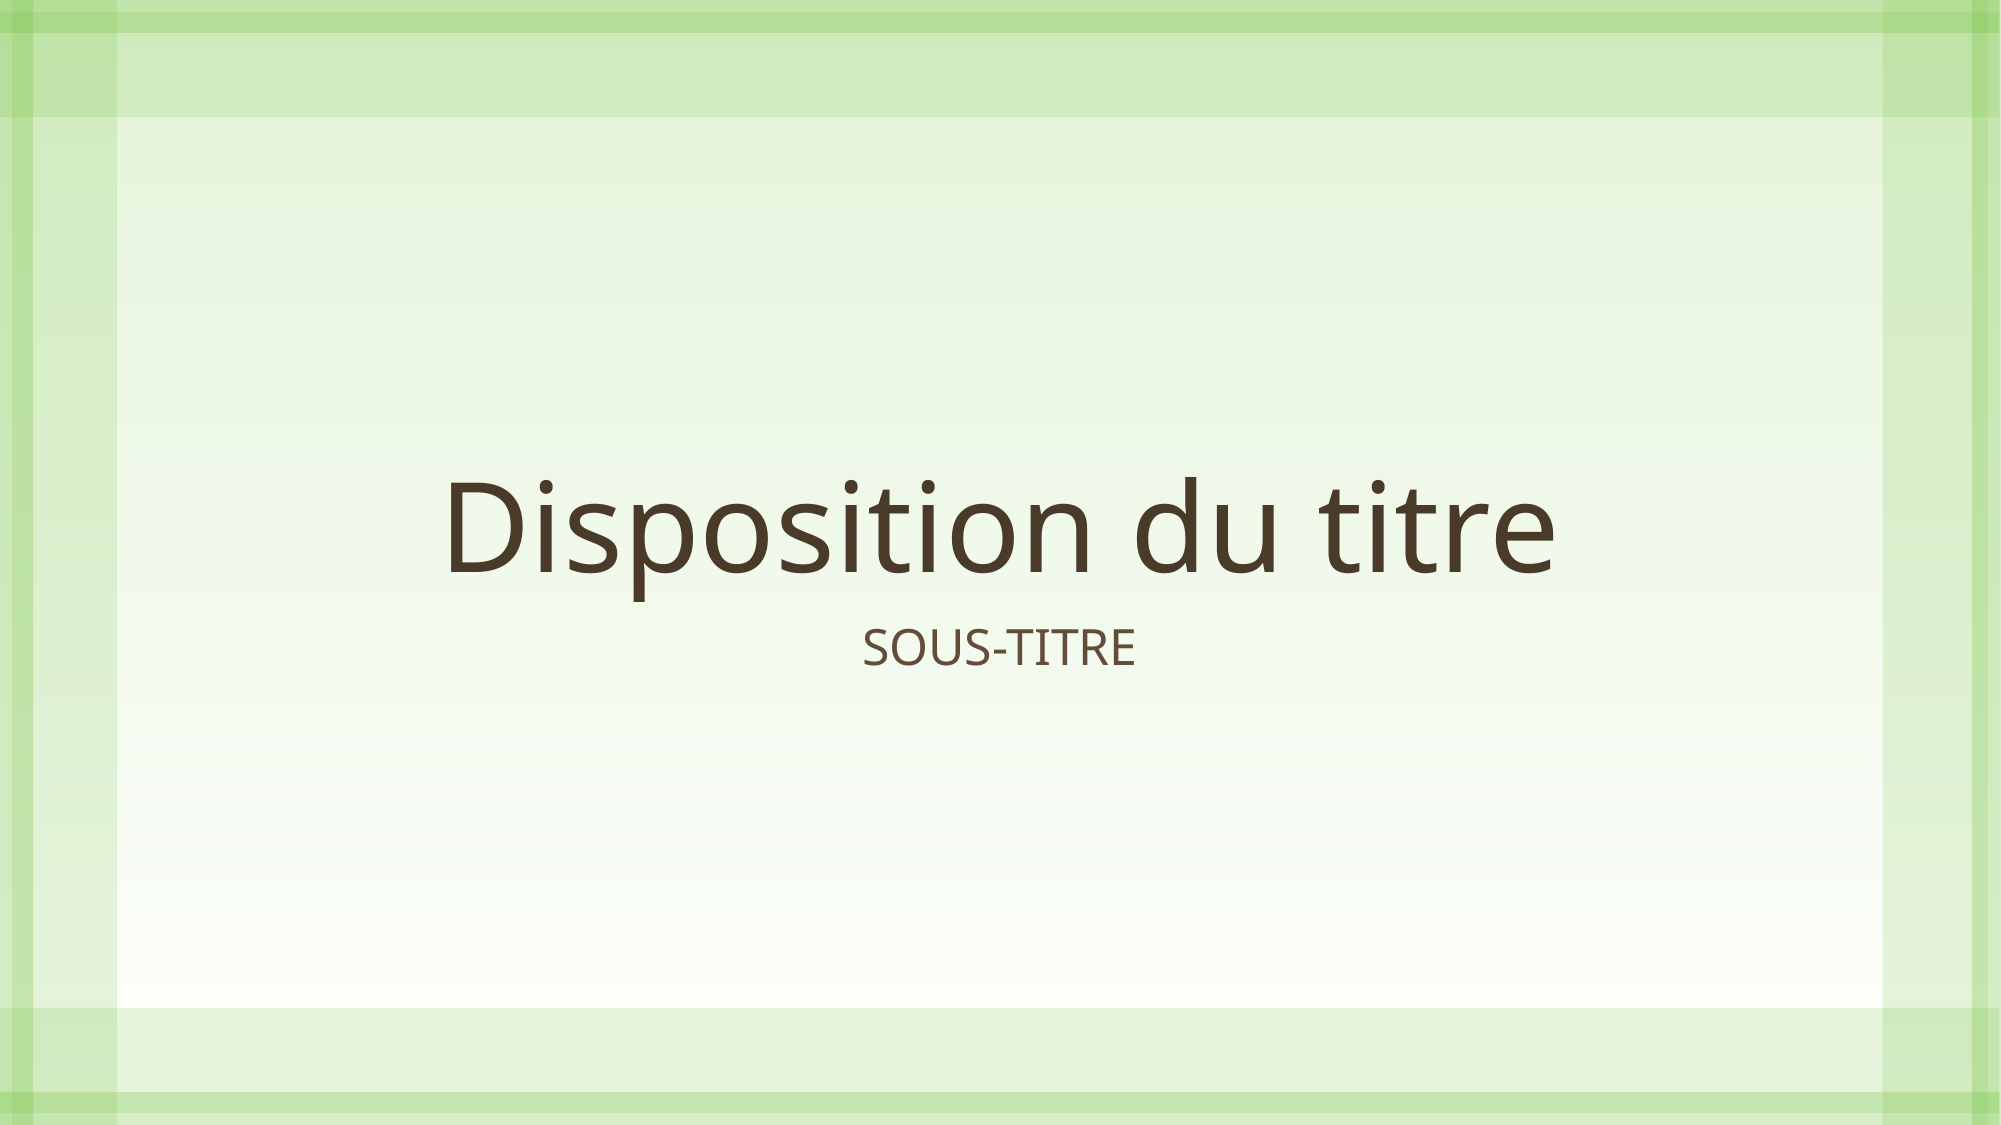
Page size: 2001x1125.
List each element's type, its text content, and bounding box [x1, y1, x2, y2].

title Disposition du titre [212, 195, 1788, 608]
subtitle Sous-titre [212, 615, 1788, 765]
